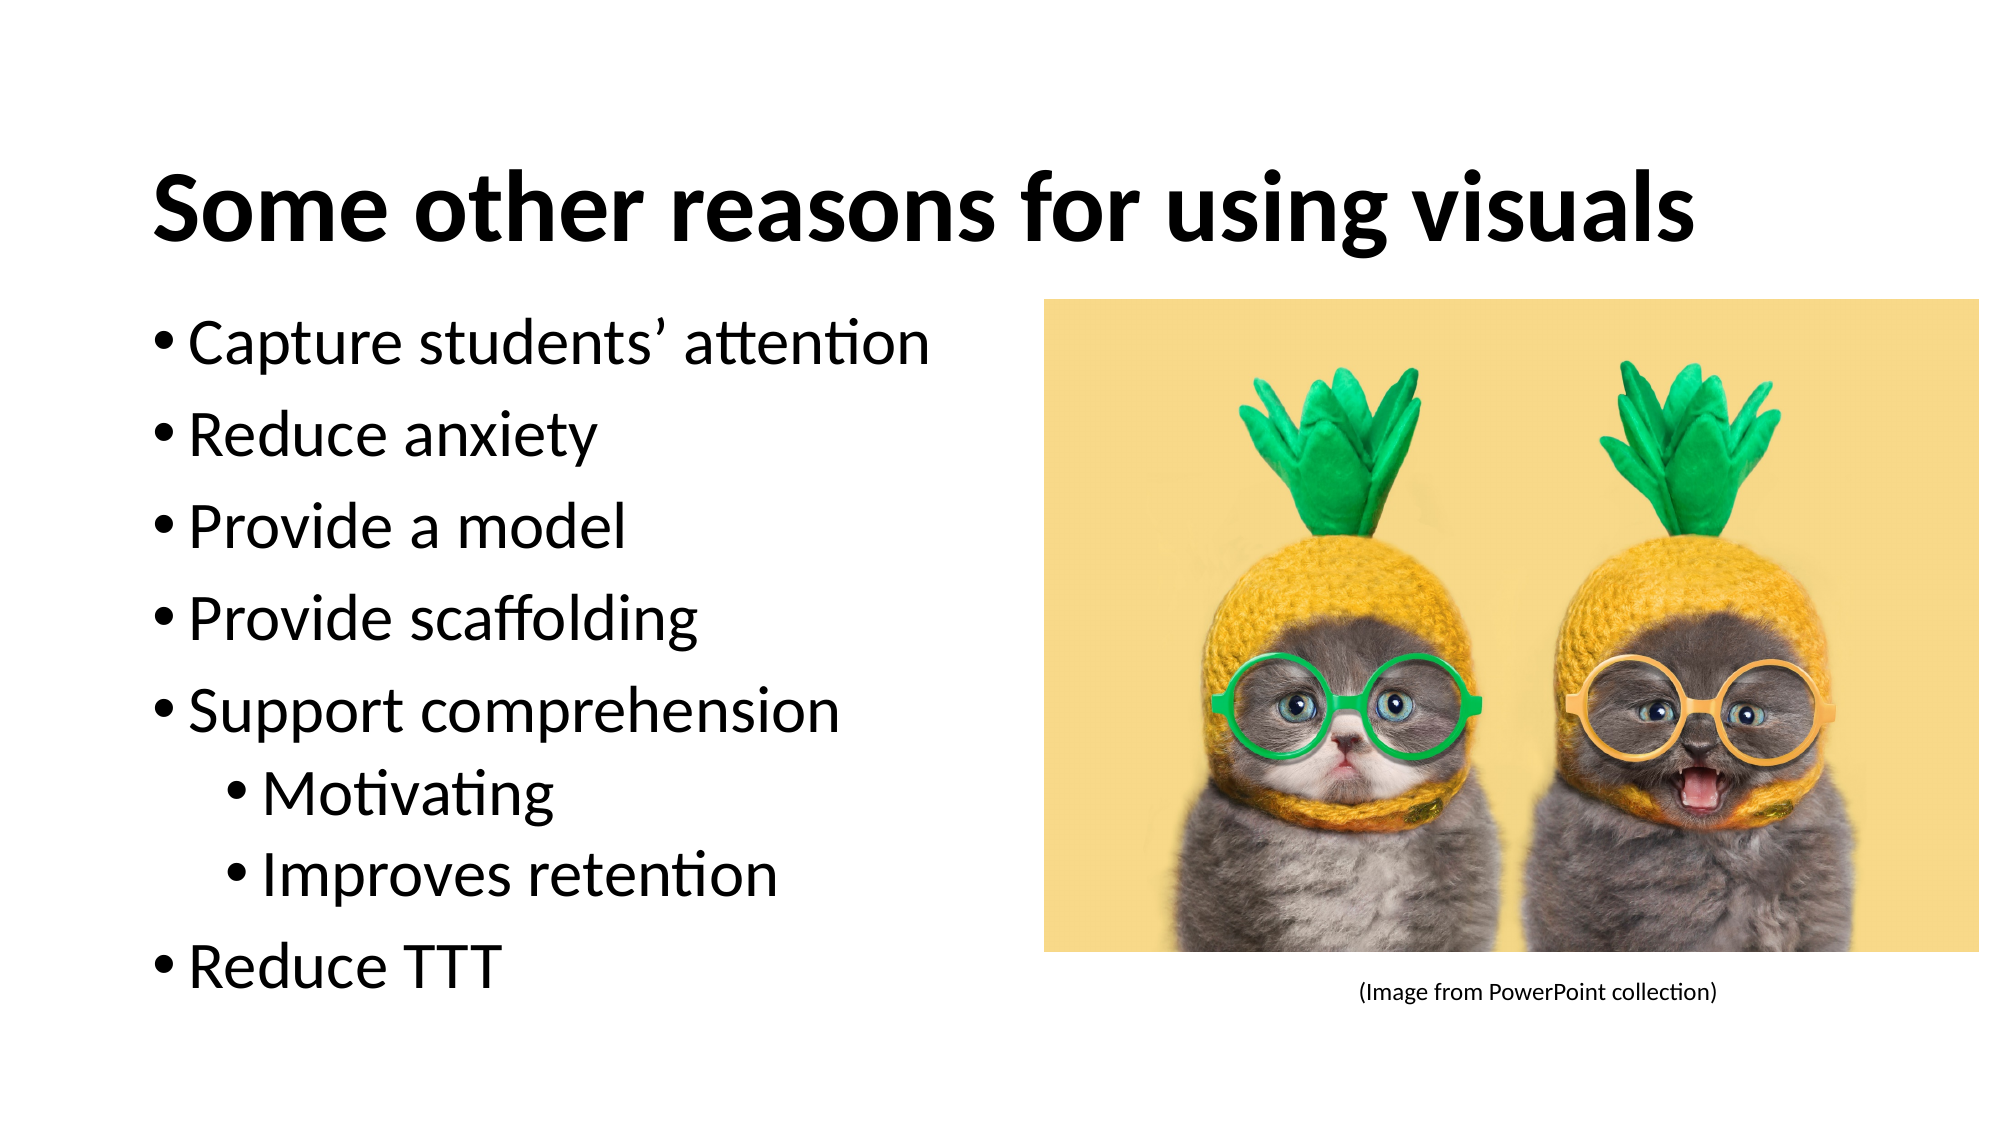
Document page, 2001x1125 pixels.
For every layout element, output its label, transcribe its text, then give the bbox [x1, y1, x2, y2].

list Capture students’ attention Reduce anxiety Provide a model Provide scaffolding Support comprehension Motivating Improves retention Reduce TTT [137, 299, 988, 1014]
title Some other reasons for using visuals [137, 54, 1863, 272]
text_box (Image from PowerPoint collection) [1343, 967, 1735, 1013]
picture [1044, 299, 1979, 952]
